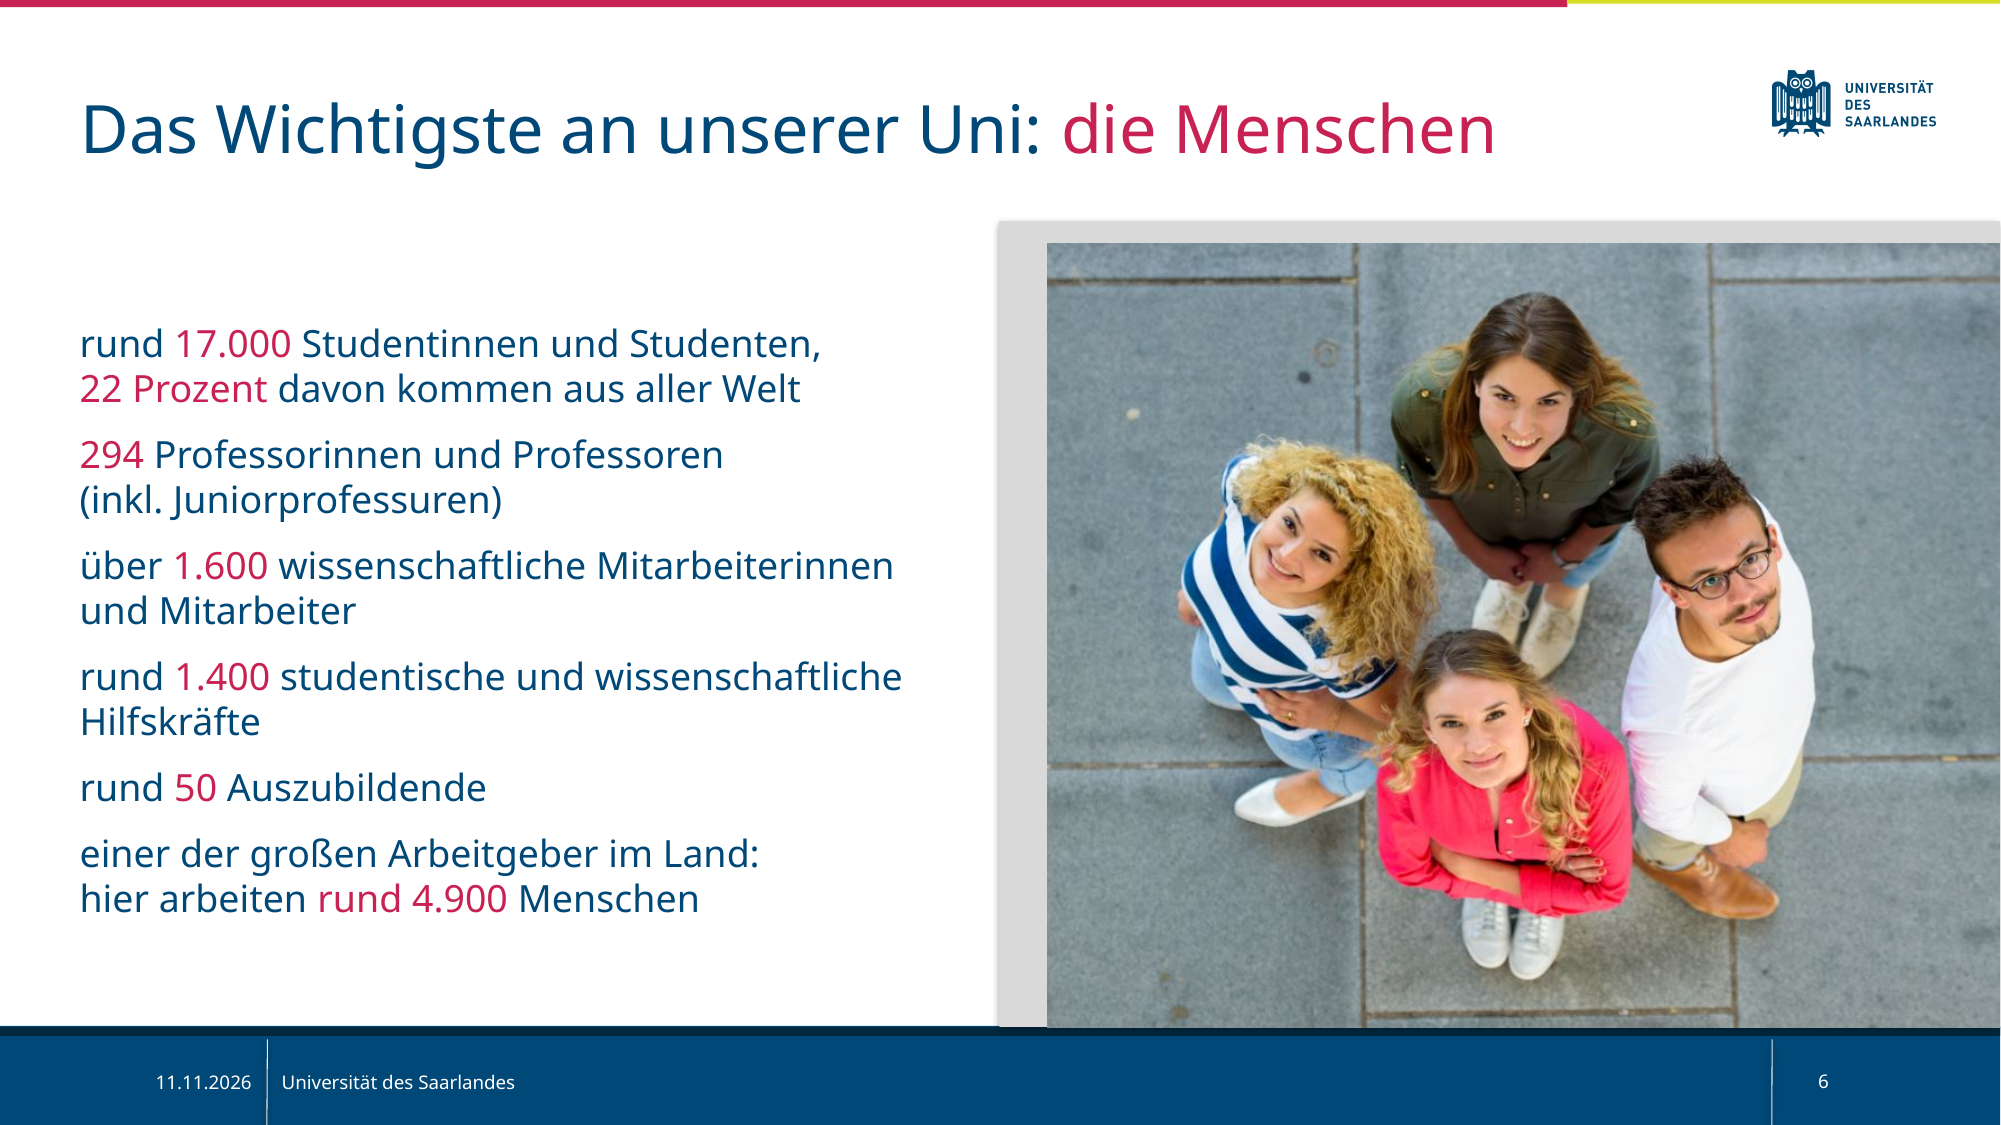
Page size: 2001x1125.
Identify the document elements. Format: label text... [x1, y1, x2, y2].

slide_number 6 [1803, 1052, 2000, 1113]
footer Universität des Saarlandes [266, 1052, 1741, 1113]
list rund 17.000 Studentinnen und Studenten, 22 Prozent davon kommen aus aller Welt 294 Professorinnen und Professoren (inkl. Juniorprofessuren) über 1.600 wissenschaftliche Mitarbeiterinnen und Mitarbeiter rund 1.400 studentische und wissenschaftliche Hilfskräfte rund 50 Auszubildende einer der großen Arbeitgeber im Land: hier arbeiten rund 4.900 Menschen [79, 231, 953, 1027]
list Das Wichtigste an unserer Uni: die Menschen [65, 79, 1520, 206]
picture [1763, 63, 1945, 144]
picture [1046, 243, 2000, 1028]
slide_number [65, 1053, 267, 1113]
